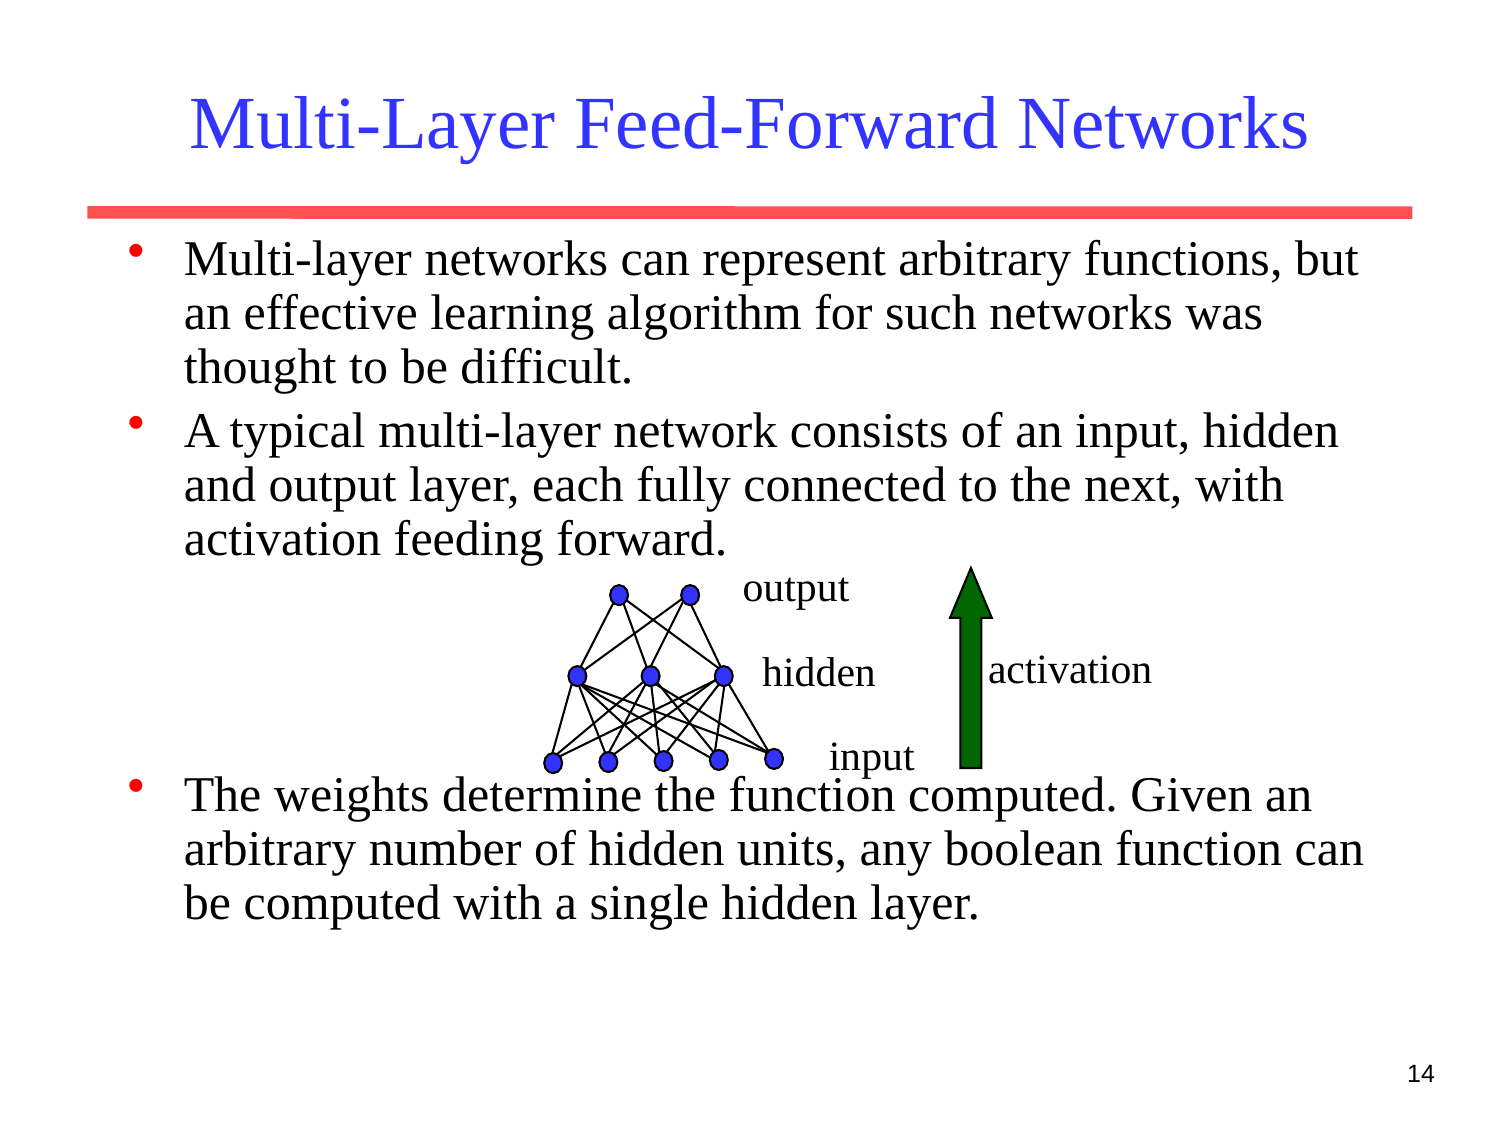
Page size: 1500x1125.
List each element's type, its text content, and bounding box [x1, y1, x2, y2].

list Multi-layer networks can represent arbitrary functions, but an effective learning algorithm for such networks was thought to be difficult. A typical multi-layer network consists of an input, hidden and output layer, each fully connected to the next, with activation feeding forward. The weights determine the function computed. Given an arbitrary number of hidden units, any boolean function can be computed with a single hidden layer. [112, 224, 1388, 995]
text_box [949, 567, 992, 769]
slide_number 14 [1137, 1049, 1451, 1125]
text_box activation [982, 634, 1168, 700]
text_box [543, 552, 930, 786]
title Multi-Layer Feed-Forward Networks [112, 37, 1388, 201]
